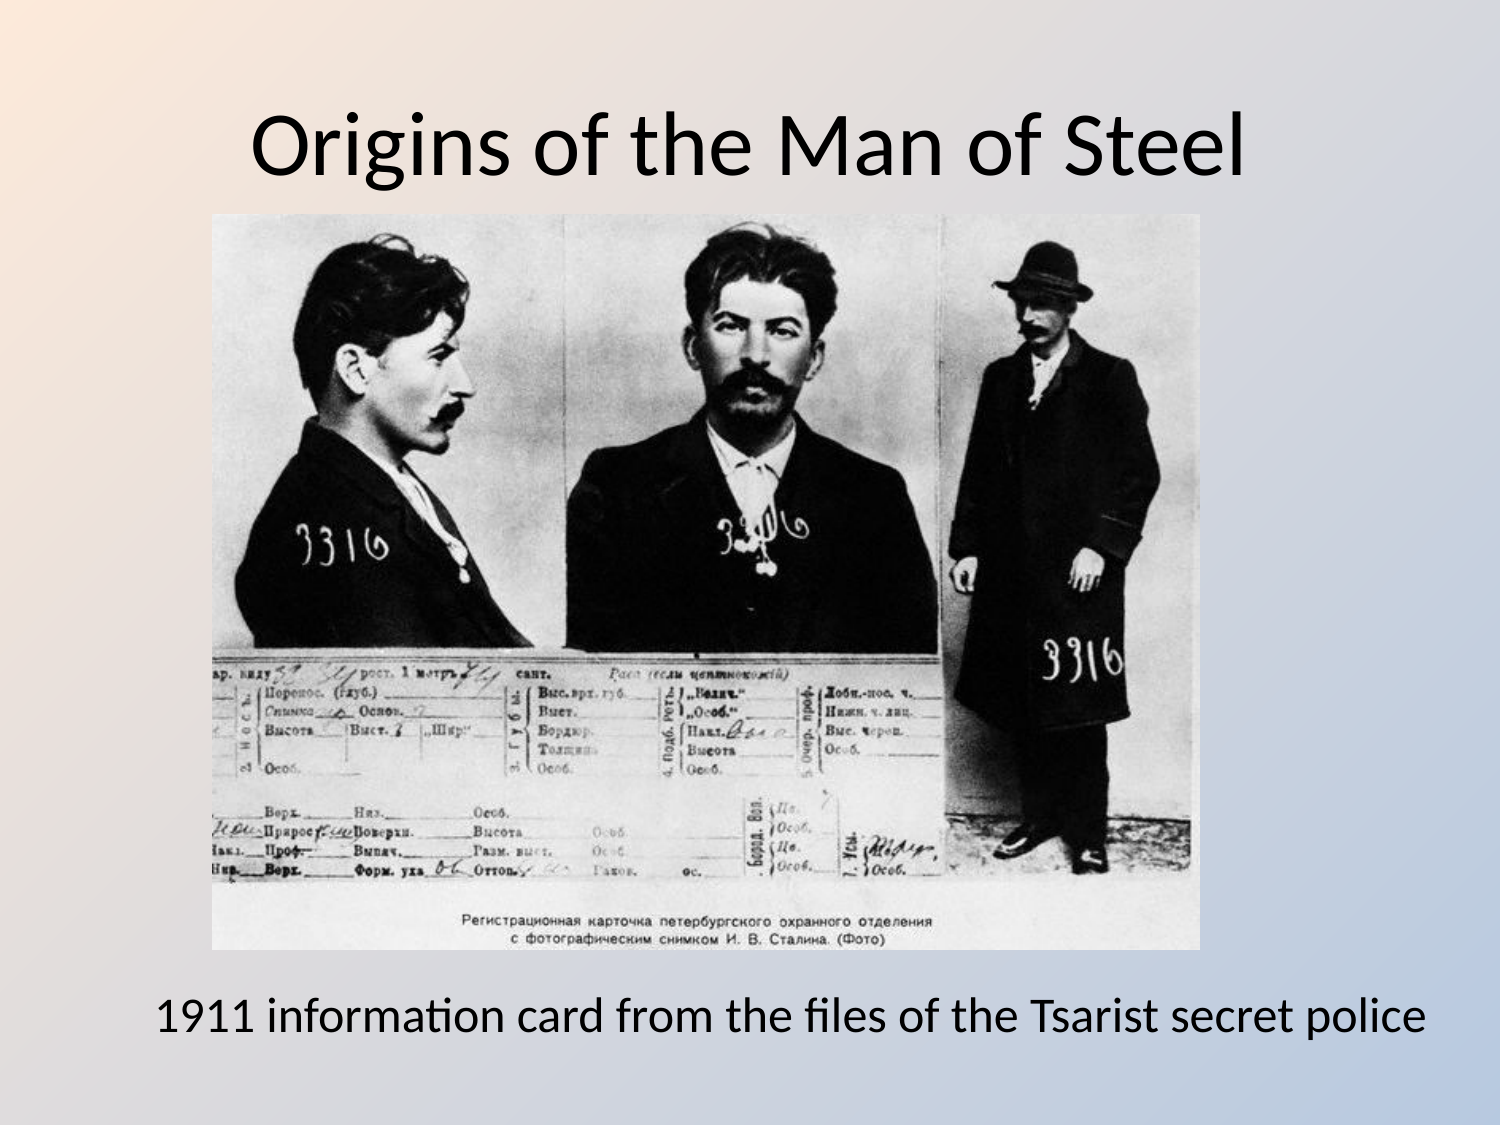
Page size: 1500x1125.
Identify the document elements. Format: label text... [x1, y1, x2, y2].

list 1911 information card from the files of the Tsarist secret police [75, 975, 1500, 1125]
title Origins of the Man of Steel [75, 45, 1425, 233]
picture [212, 214, 1201, 950]
